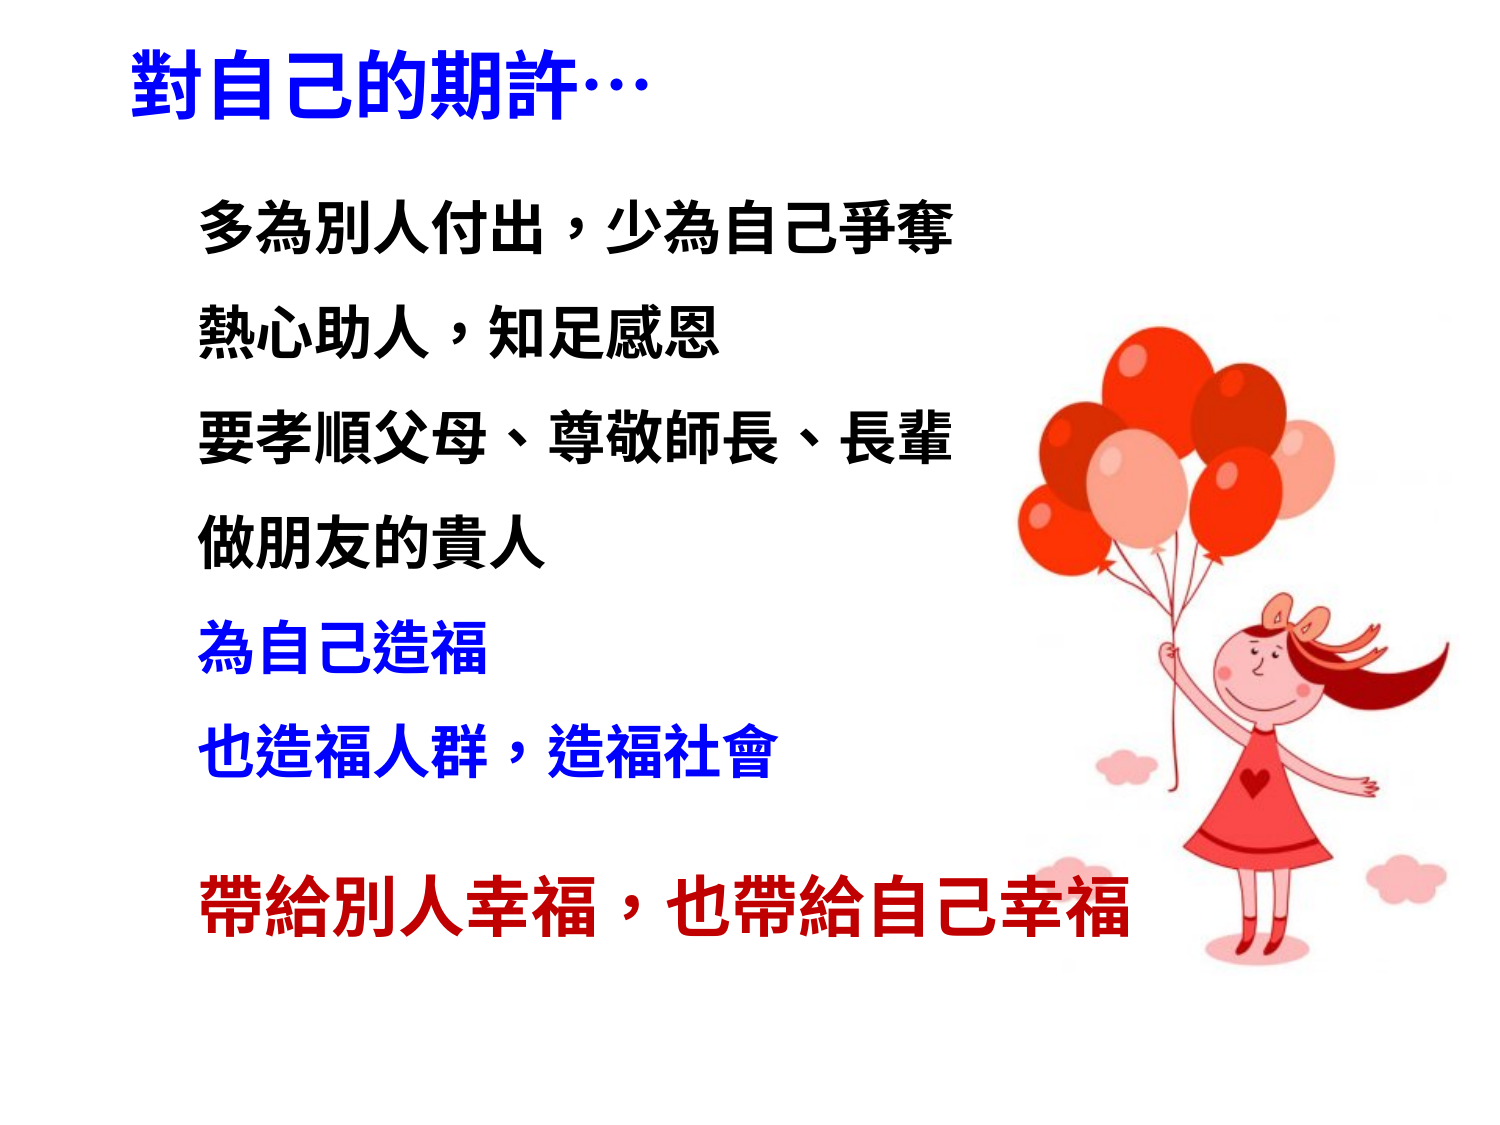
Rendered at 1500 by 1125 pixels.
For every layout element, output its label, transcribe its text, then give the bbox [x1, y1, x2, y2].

picture [978, 314, 1459, 977]
text_box 帶給別人幸福，也帶給自己幸福 [183, 857, 973, 953]
text_box 對自己的期許… [114, 30, 670, 136]
text_box 多為別人付出，少為自己爭奪 熱心助人，知足感恩 要孝順父母、尊敬師長、長輩 做朋友的貴人 為自己造福 也造福人群，造福社會 [182, 148, 1400, 898]
